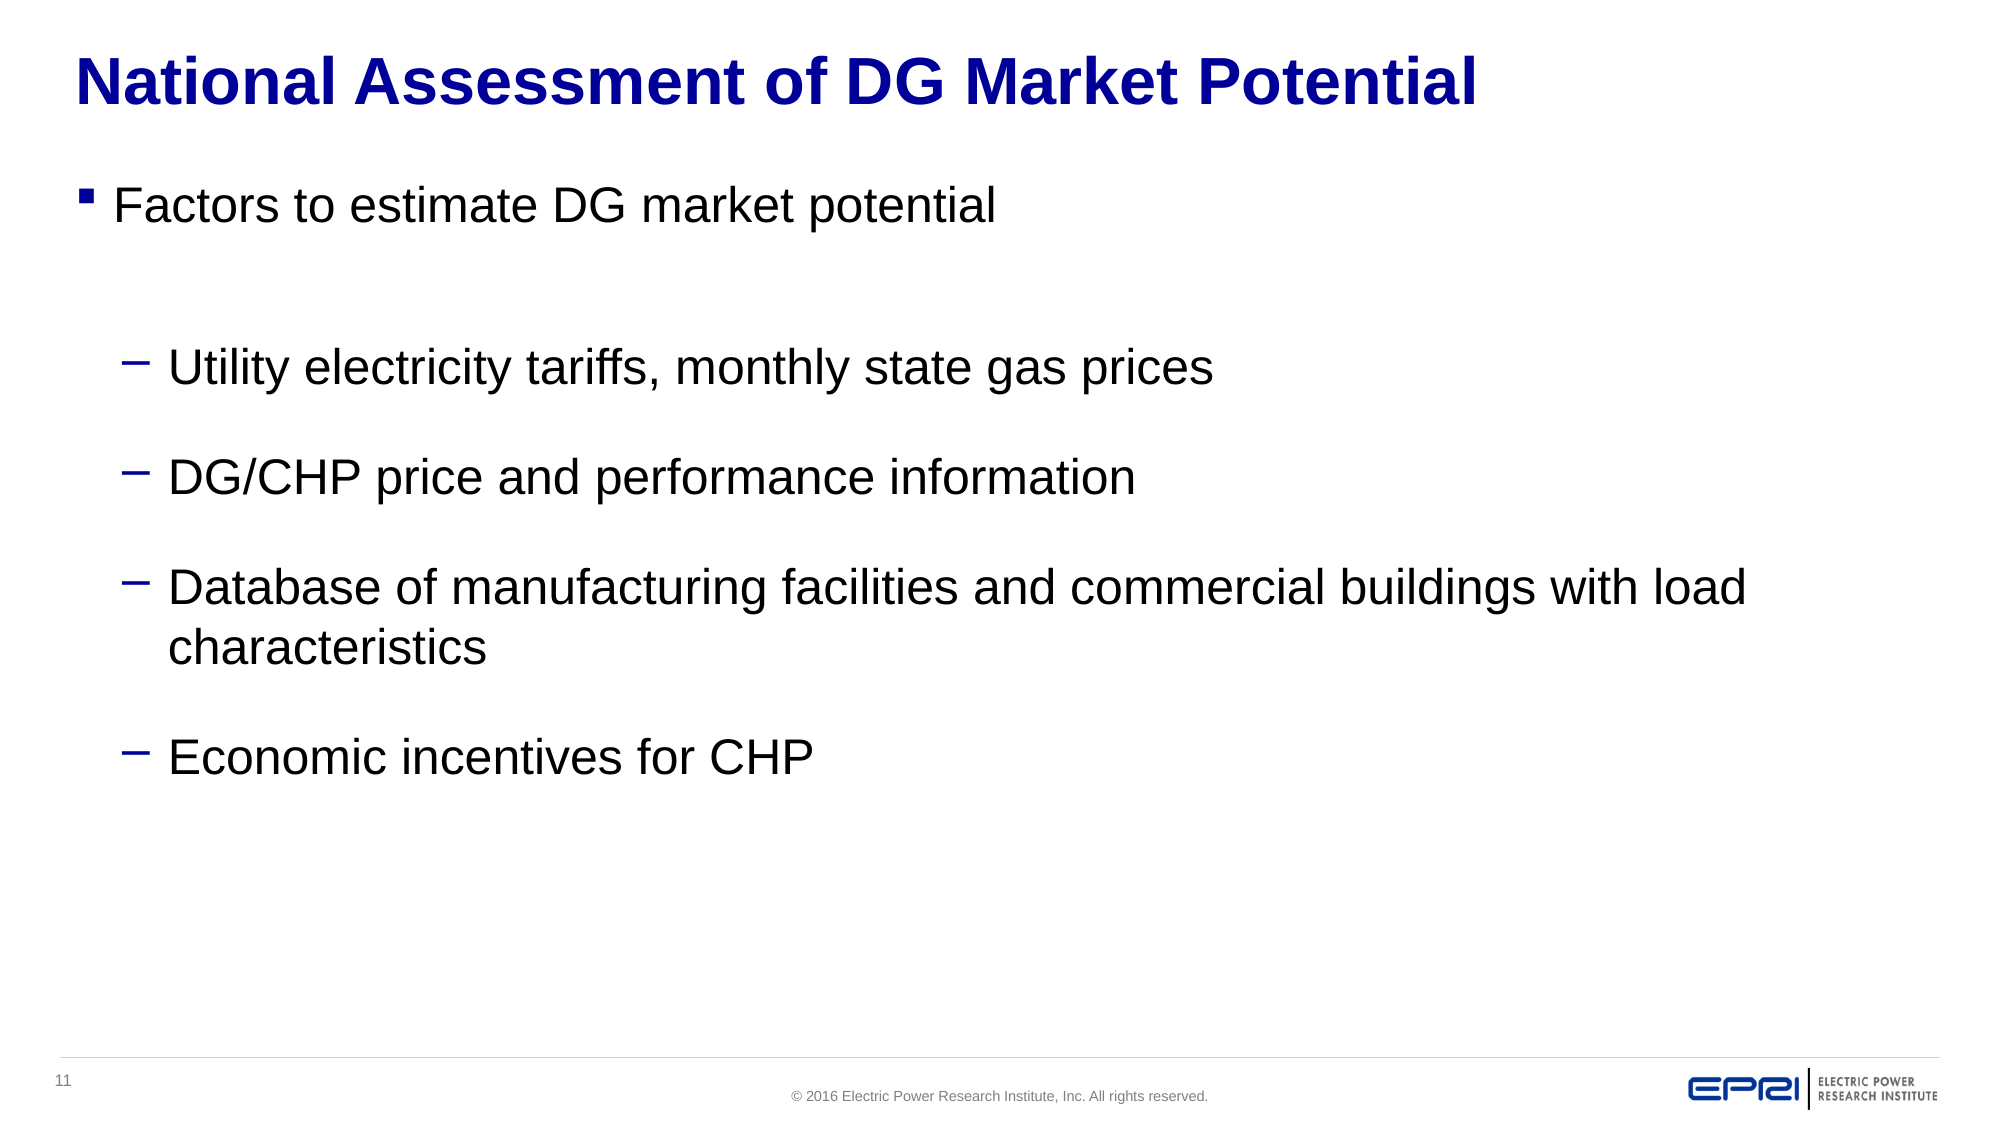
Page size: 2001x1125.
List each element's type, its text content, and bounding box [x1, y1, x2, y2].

picture [1685, 1064, 1940, 1113]
title National Assessment of DG Market Potential [59, 29, 1936, 151]
list Factors to estimate DG market potential Utility electricity tariffs, monthly state gas prices DG/CHP price and performance information Database of manufacturing facilities and commercial buildings with load characteristics Economic incentives for CHP [59, 164, 1936, 1051]
